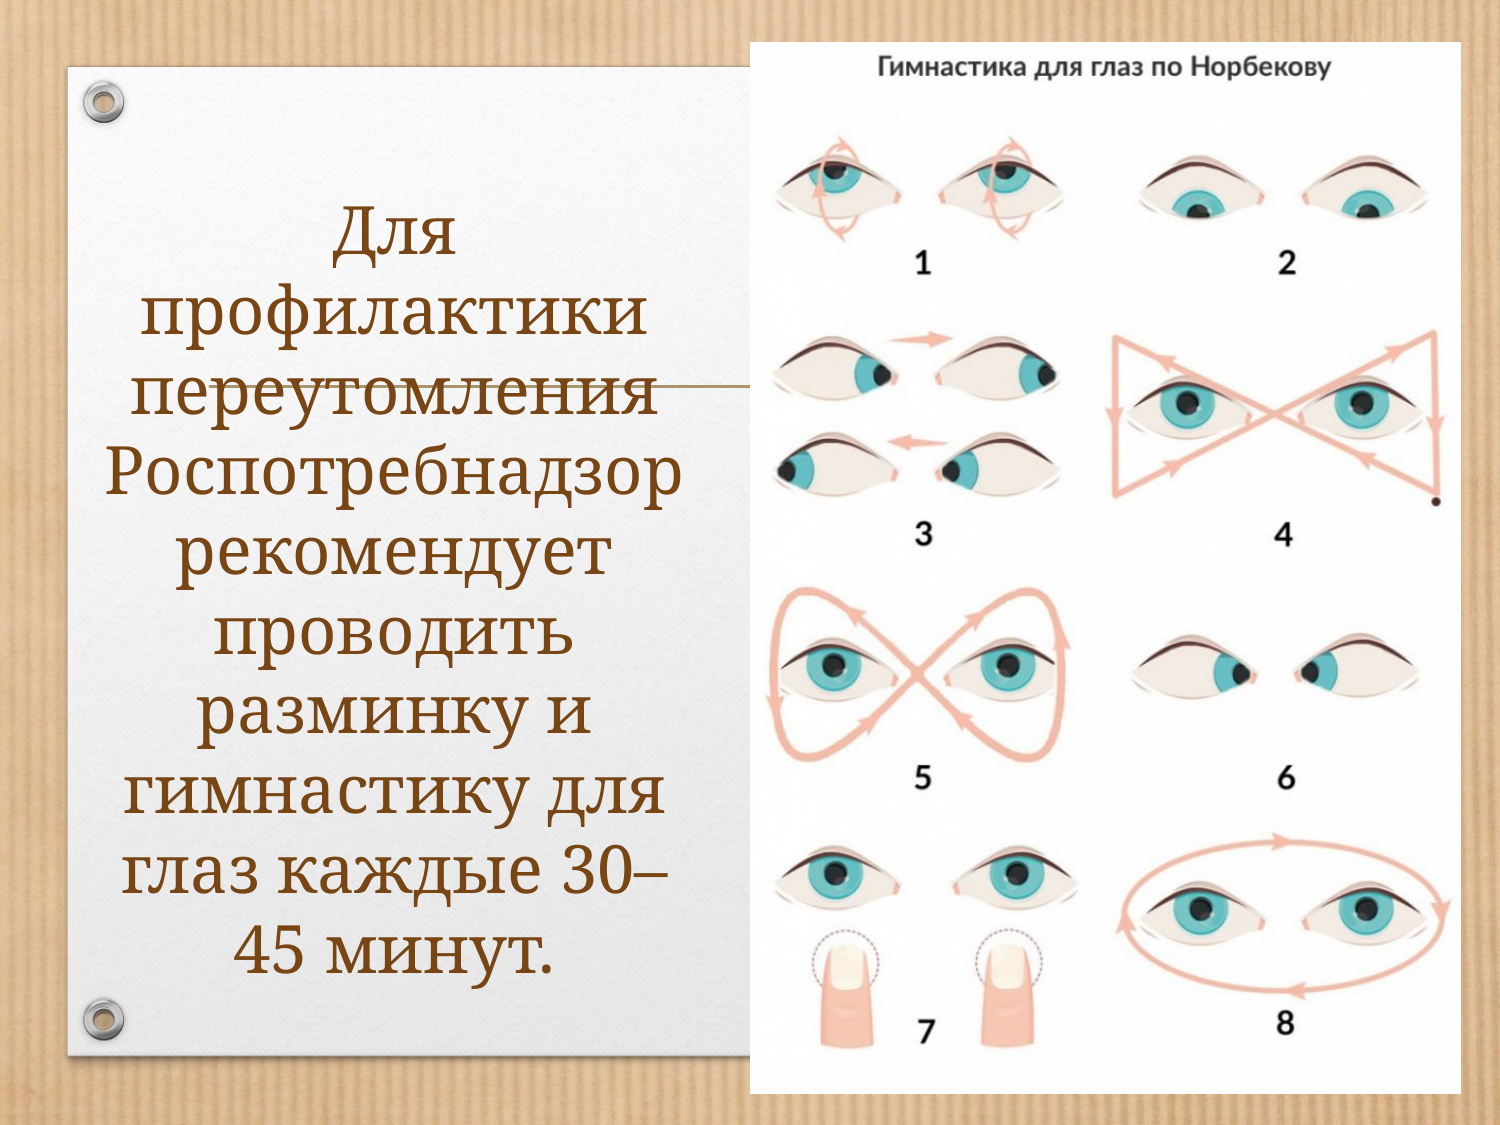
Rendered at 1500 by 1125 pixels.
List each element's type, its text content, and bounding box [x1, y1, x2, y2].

title Для профилактики переутомления Роспотребнадзор рекомендует проводить разминку и гимнастику для глаз каждые 30–45 минут. [75, 255, 715, 1000]
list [749, 42, 1461, 1094]
picture [0, 0, 1500, 1125]
